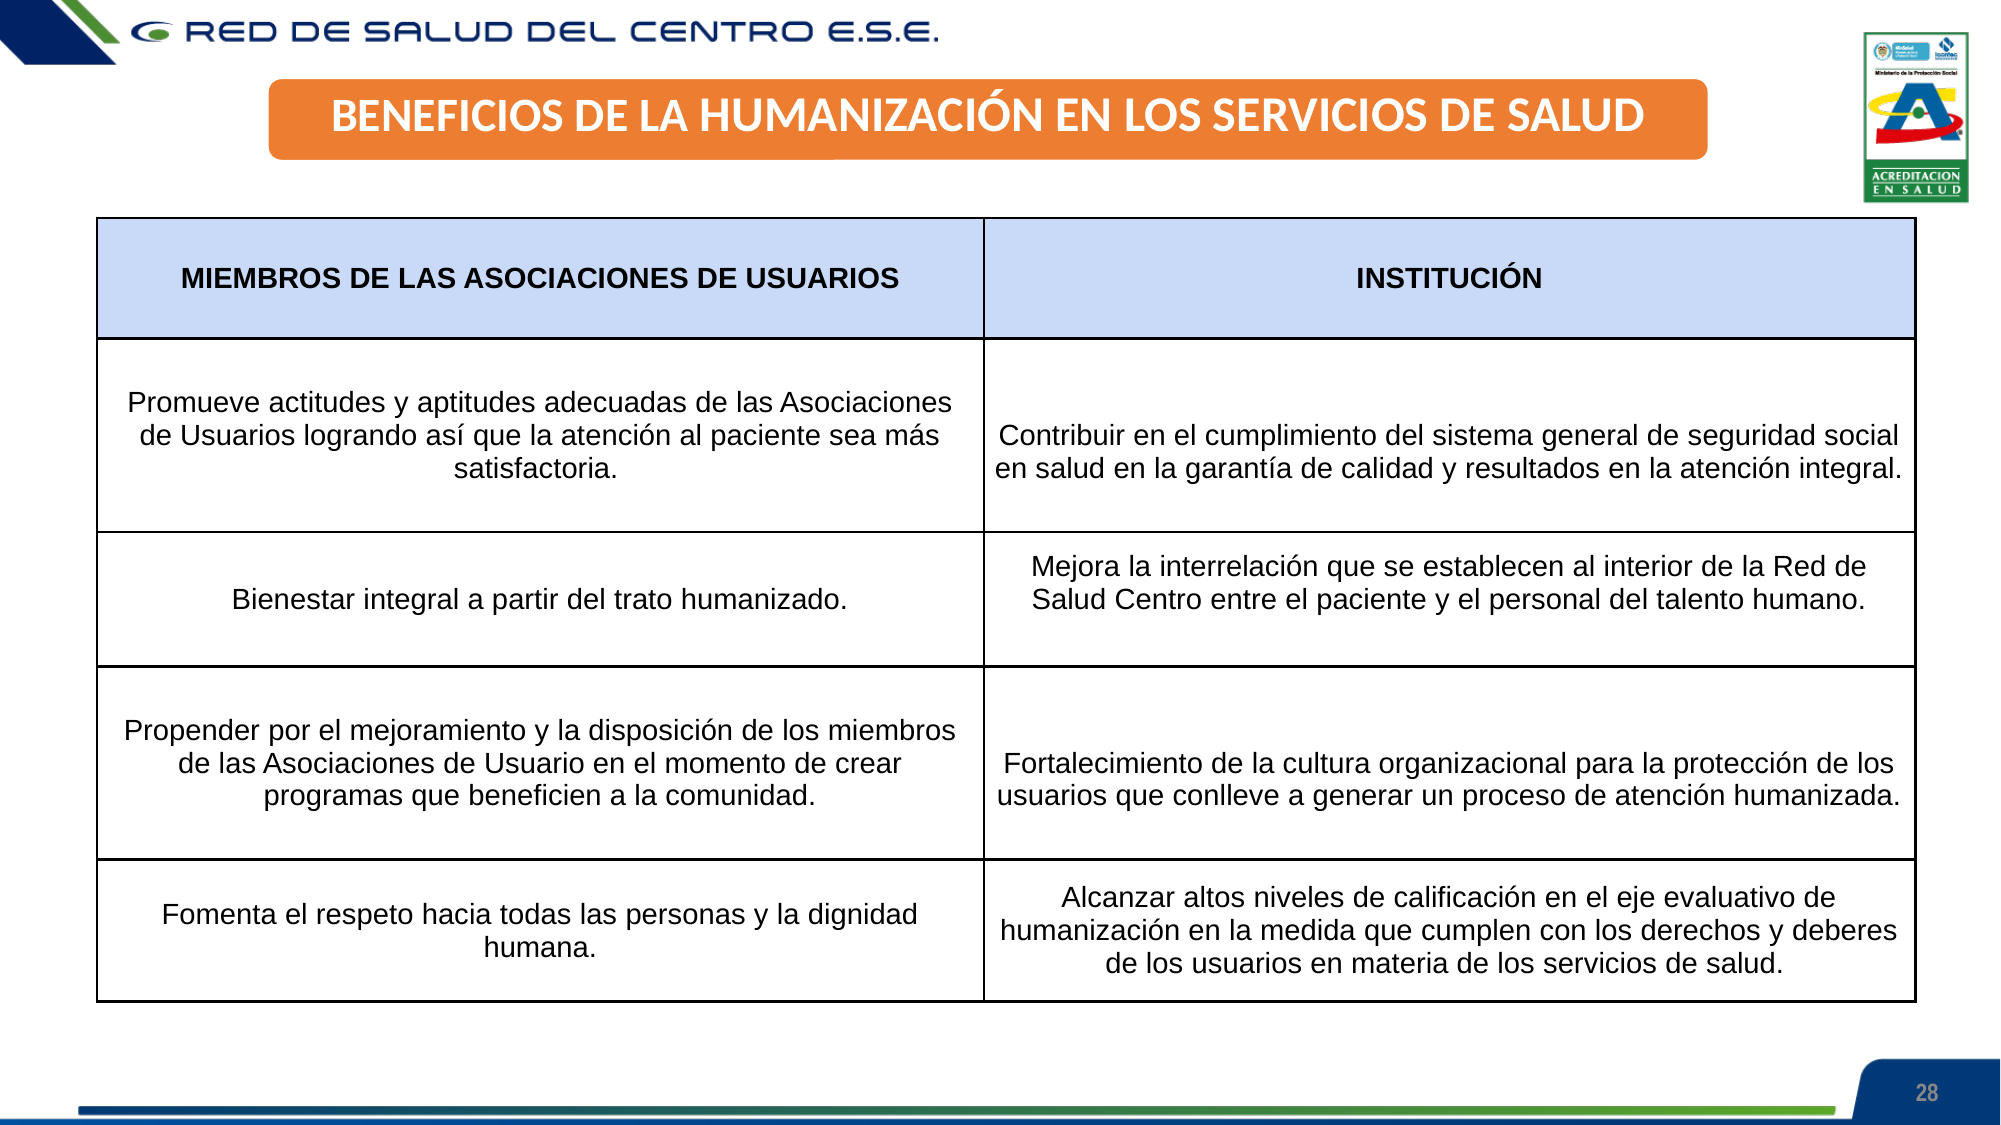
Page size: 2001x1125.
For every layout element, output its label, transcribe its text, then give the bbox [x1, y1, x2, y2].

table_header INSTITUCIÓN [985, 219, 1914, 337]
table_cell Alcanzar altos niveles de calificación en el eje evaluativo de humanización en la medida que cumplen con los derechos y deberes de los usuarios en materia de los servicios de salud. [985, 861, 1914, 1000]
picture [0, 0, 2001, 1125]
table_cell Promueve actitudes y aptitudes adecuadas de las Asociaciones de Usuarios logrando así que la atención al paciente sea más satisfactoria. [98, 340, 983, 531]
table_cell Contribuir en el cumplimiento del sistema general de seguridad social en salud en la garantía de calidad y resultados en la atención integral. [985, 340, 1914, 531]
table_cell Propender por el mejoramiento y la disposición de los miembros de las Asociaciones de Usuario en el momento de crear programas que beneficien a la comunidad. [98, 668, 983, 858]
table_cell Fortalecimiento de la cultura organizacional para la protección de los usuarios que conlleve a generar un proceso de atención humanizada. [985, 668, 1914, 858]
table_cell Fomenta el respeto hacia todas las personas y la dignidad humana. [98, 861, 983, 1000]
slide_number 28 [1869, 1061, 1985, 1122]
table_cell Bienestar integral a partir del trato humanizado. [98, 533, 983, 665]
table_cell Mejora la interrelación que se establecen al interior de la Red de Salud Centro entre el paciente y el personal del talento humano. [985, 533, 1914, 665]
table_header MIEMBROS DE LAS ASOCIACIONES DE USUARIOS [98, 219, 983, 337]
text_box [267, 77, 1709, 162]
